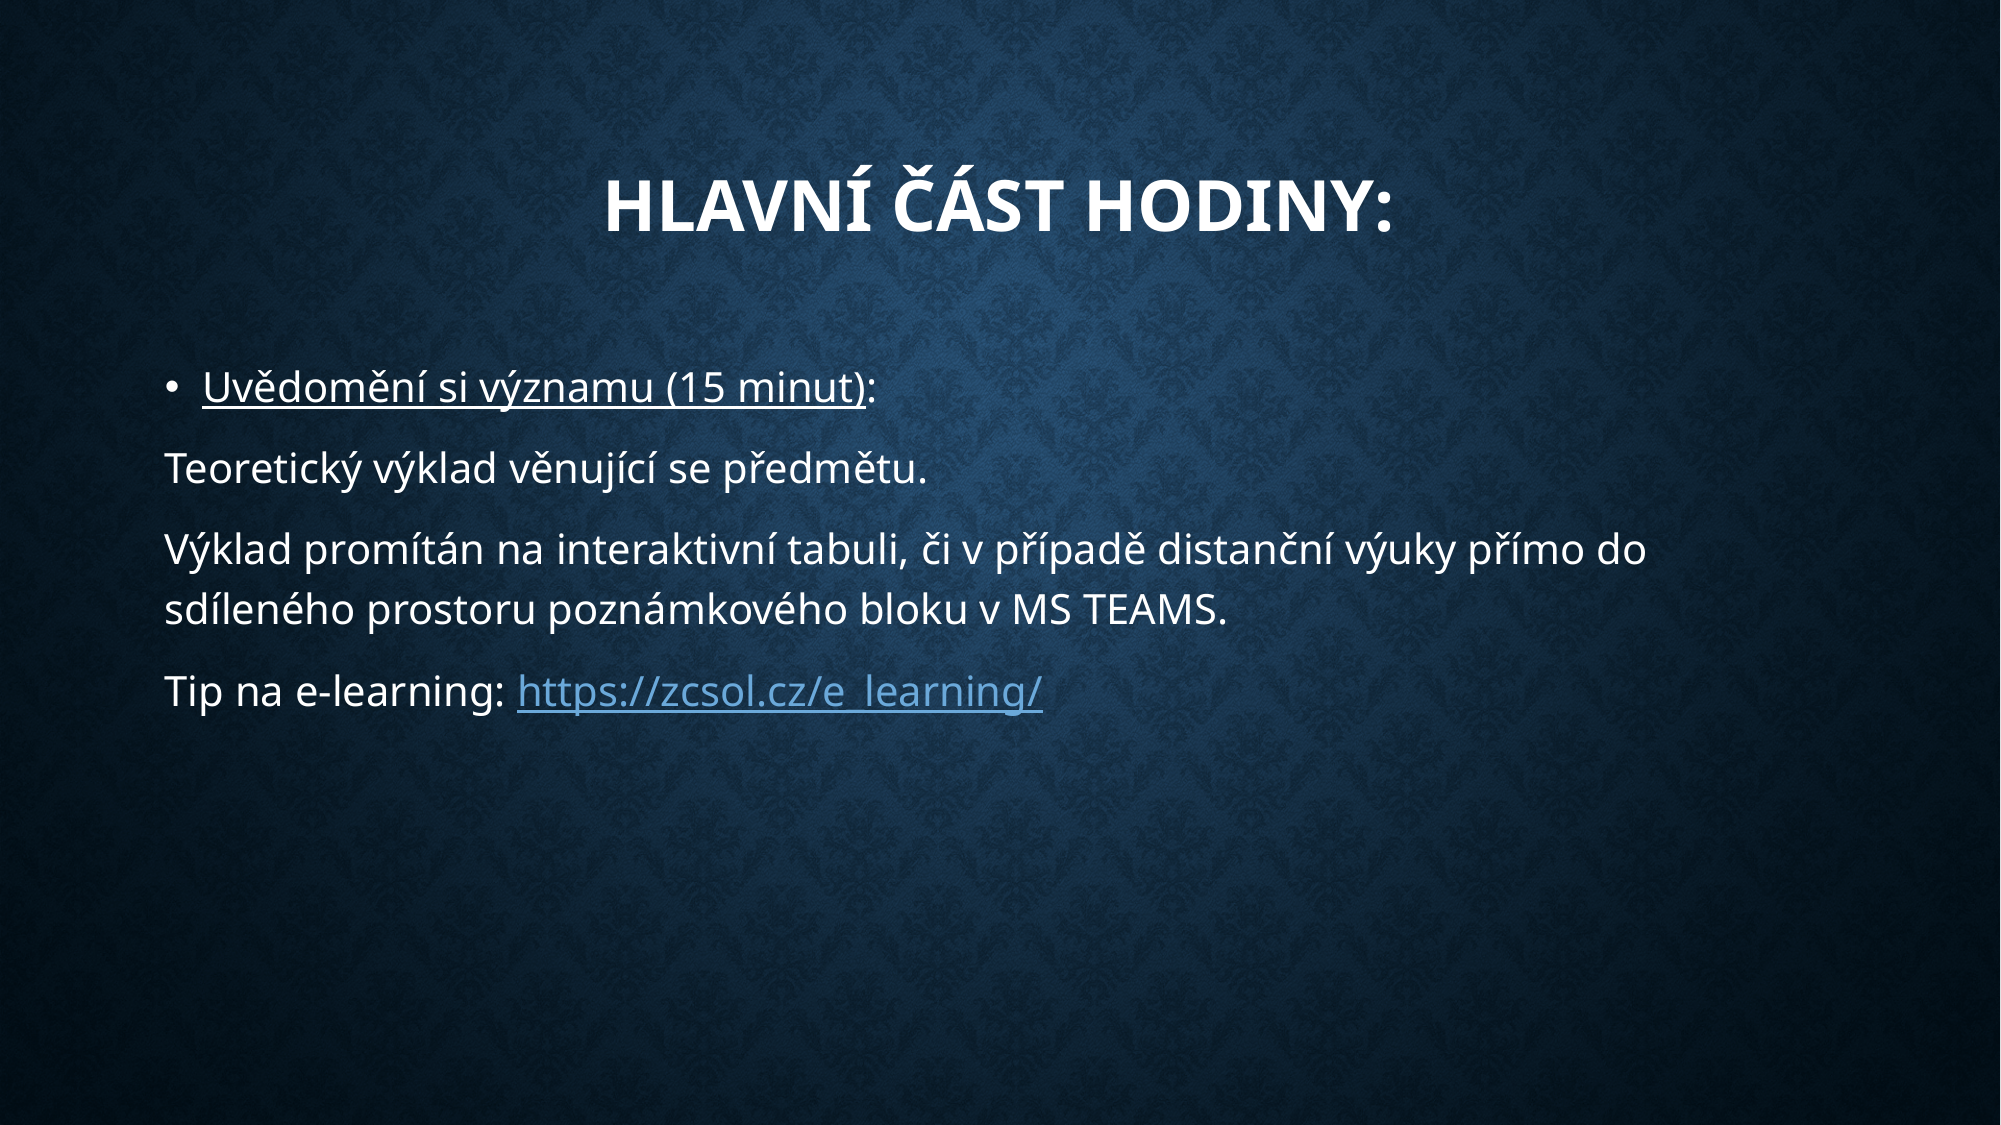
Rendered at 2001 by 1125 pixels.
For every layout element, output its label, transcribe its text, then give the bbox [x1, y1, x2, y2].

title Hlavní část hodiny: [149, 99, 1849, 318]
list Uvědomění si významu (15 minut): Teoretický výklad věnující se předmětu. Výklad promítán na interaktivní tabuli, či v případě distanční výuky přímo do sdíleného prostoru poznámkového bloku v MS TEAMS. Tip na e-learning: https://zcsol.cz/e_learning/ [149, 343, 1849, 950]
